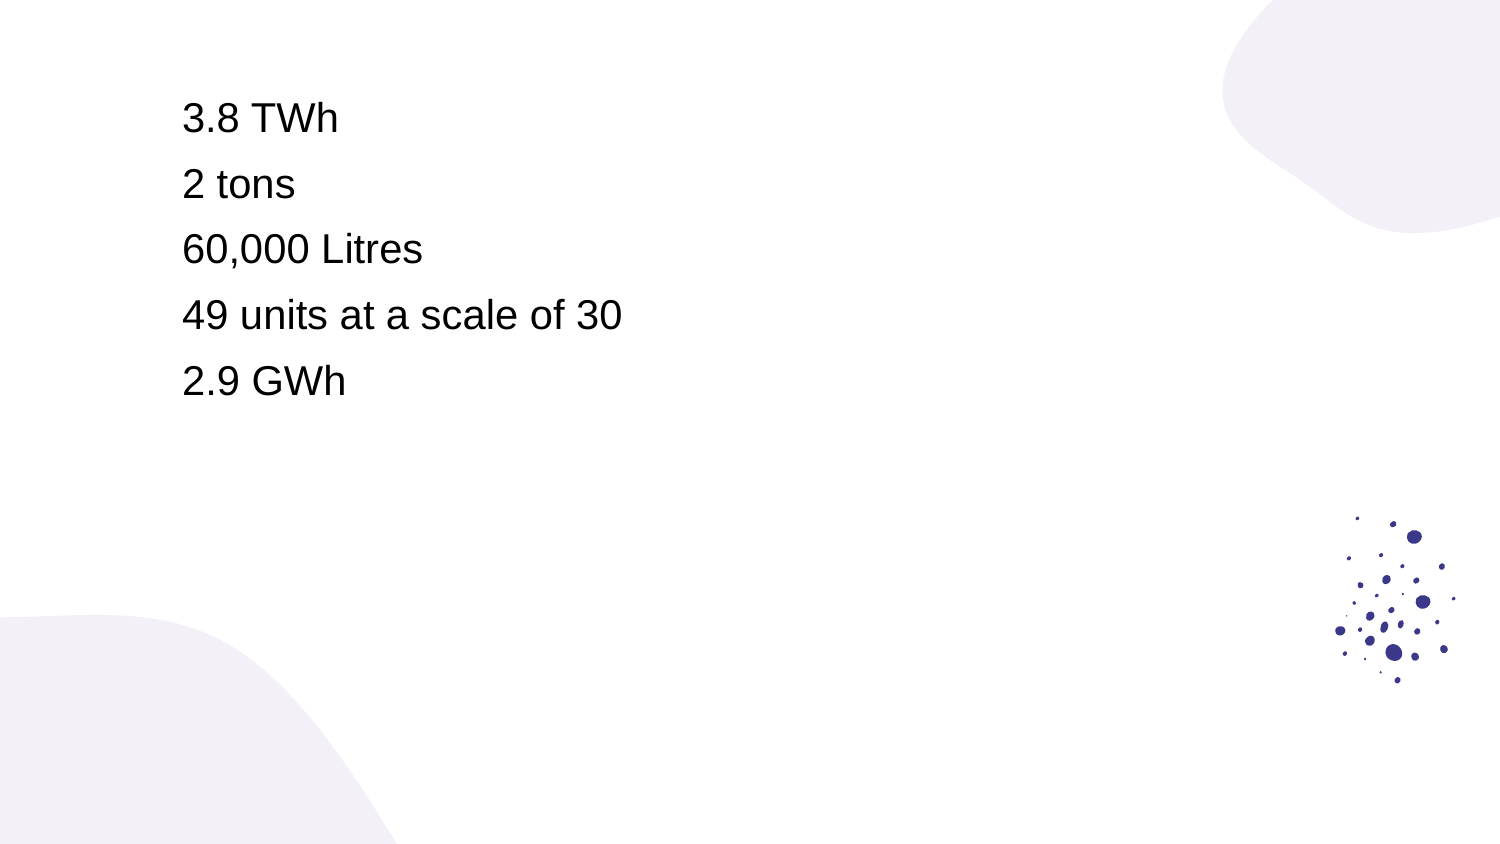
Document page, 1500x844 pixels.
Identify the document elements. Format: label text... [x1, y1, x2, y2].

text_box 2 tons [167, 149, 357, 214]
text_box 49 units at a scale of 30 [167, 280, 645, 346]
text_box 3.8 TWh [167, 83, 357, 149]
text_box 60,000 Litres [167, 214, 481, 280]
text_box 2.9 GWh [167, 346, 645, 411]
